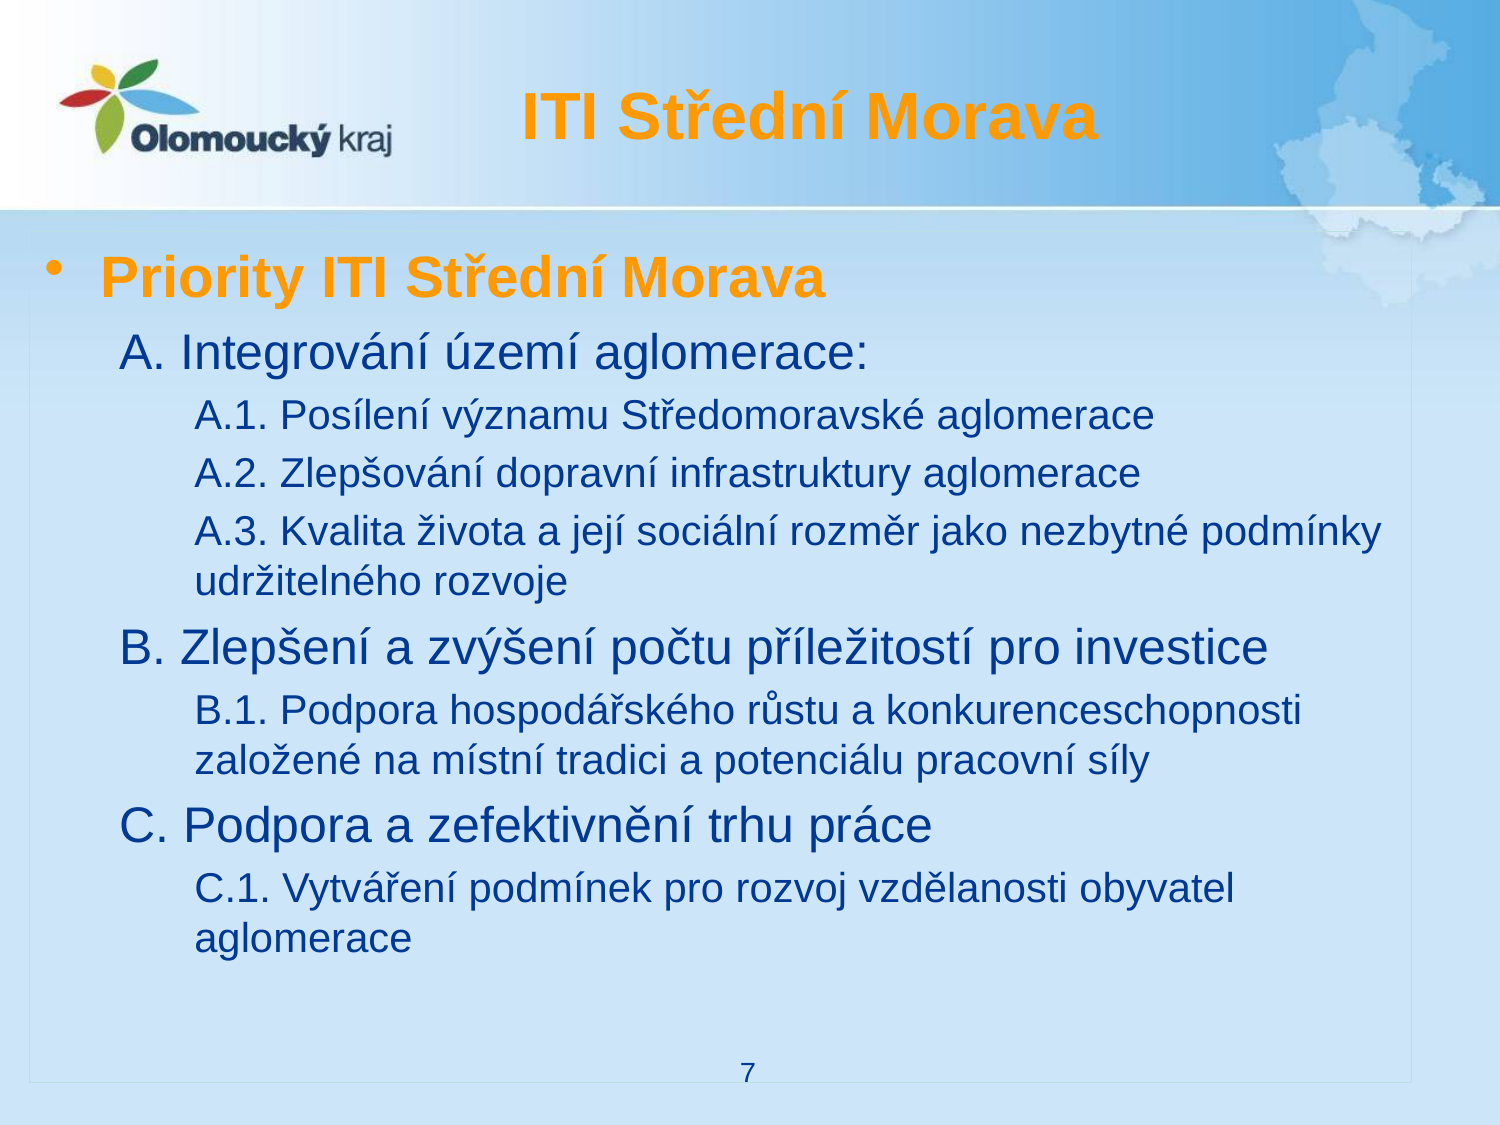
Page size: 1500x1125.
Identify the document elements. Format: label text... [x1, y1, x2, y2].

slide_number 7 [572, 1046, 923, 1125]
list Priority ITI Střední Morava A. Integrování území aglomerace: A.1. Posílení významu Středomoravské aglomerace A.2. Zlepšování dopravní infrastruktury aglomerace A.3. Kvalita života a její sociální rozměr jako nezbytné podmínky udržitelného rozvoje B. Zlepšení a zvýšení počtu příležitostí pro investice B.1. Podpora hospodářského růstu a konkurenceschopnosti založené na místní tradici a potenciálu pracovní síly C. Podpora a zefektivnění trhu práce C.1. Vytváření podmínek pro rozvoj vzdělanosti obyvatel aglomerace [29, 231, 1412, 1083]
picture [0, 0, 1500, 1125]
title ITI Střední Morava [363, 19, 1258, 207]
